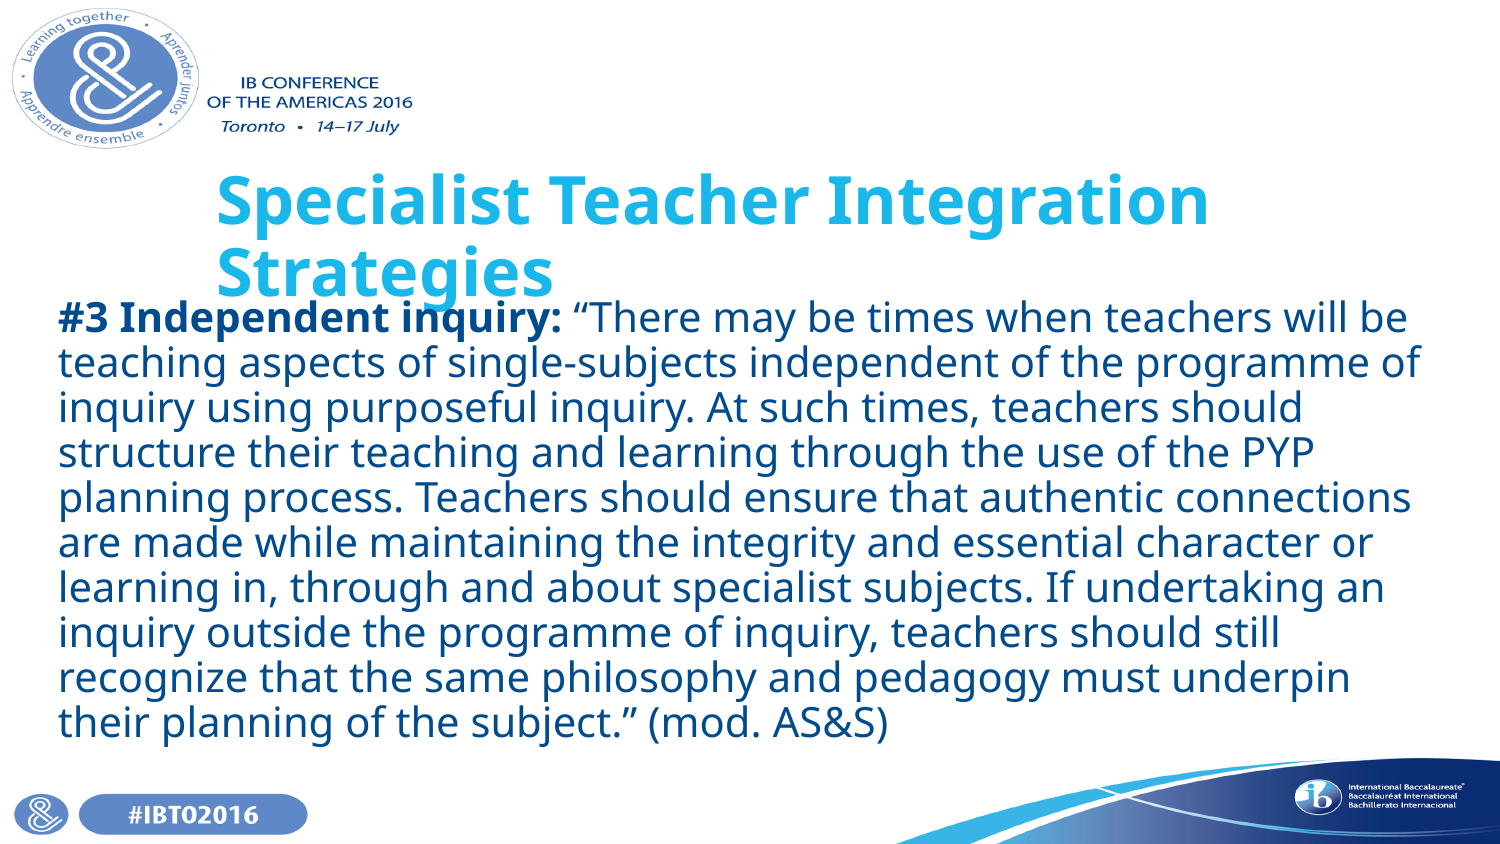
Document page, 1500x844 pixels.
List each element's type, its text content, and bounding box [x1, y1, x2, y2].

list #3 Independent inquiry: “There may be times when teachers will be teaching aspects of single-subjects independent of the programme of inquiry using purposeful inquiry. At such times, teachers should structure their teaching and learning through the use of the PYP planning process. Teachers should ensure that authentic connections are made while maintaining the integrity and essential character or learning in, through and about specialist subjects. If undertaking an inquiry outside the programme of inquiry, teachers should still recognize that the same philosophy and pedagogy must underpin their planning of the subject.” (mod. AS&S) [13, 281, 1467, 762]
title Specialist Teacher Integration Strategies [200, 152, 1426, 272]
picture [0, 0, 1500, 844]
